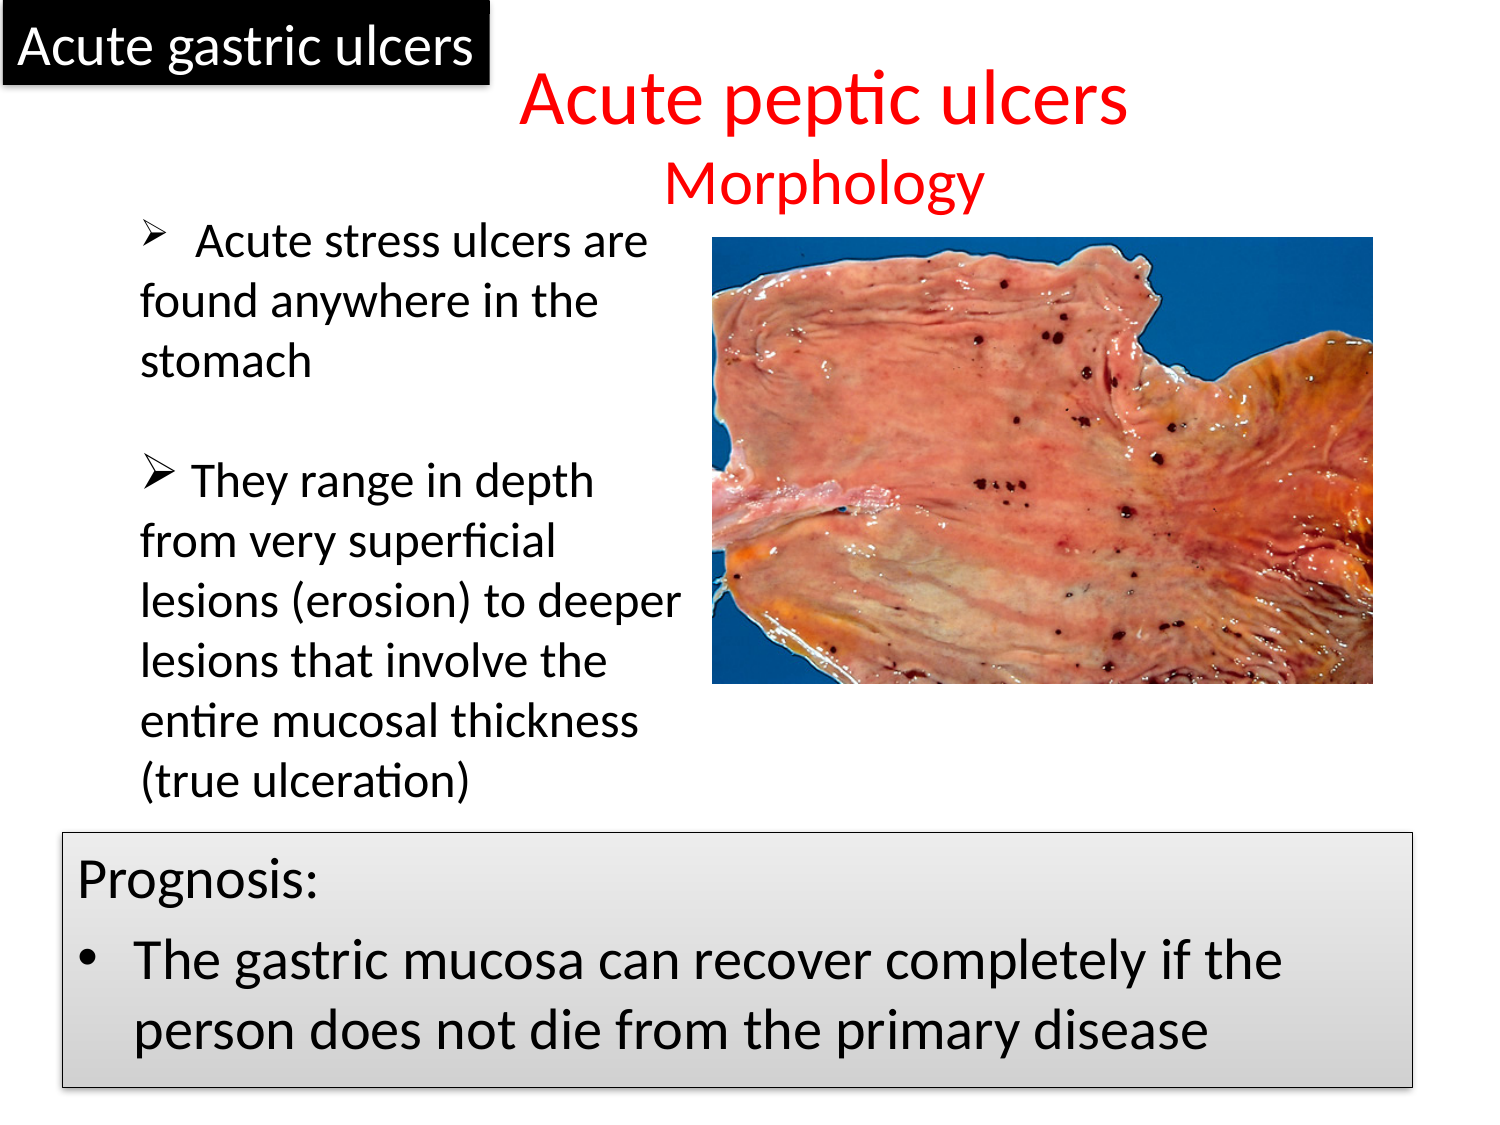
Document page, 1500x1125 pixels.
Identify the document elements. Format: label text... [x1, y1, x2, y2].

text_box Acute stress ulcers are found anywhere in the stomach They range in depth from very superficial lesions (erosion) to deeper lesions that involve the entire mucosal thickness (true ulceration) [125, 199, 700, 815]
title Acute peptic ulcers Morphology [150, 37, 1500, 225]
list Prognosis: The gastric mucosa can recover completely if the person does not die from the primary disease [62, 832, 1413, 1088]
picture [712, 237, 1373, 684]
text_box Acute gastric ulcers [2, 0, 490, 85]
